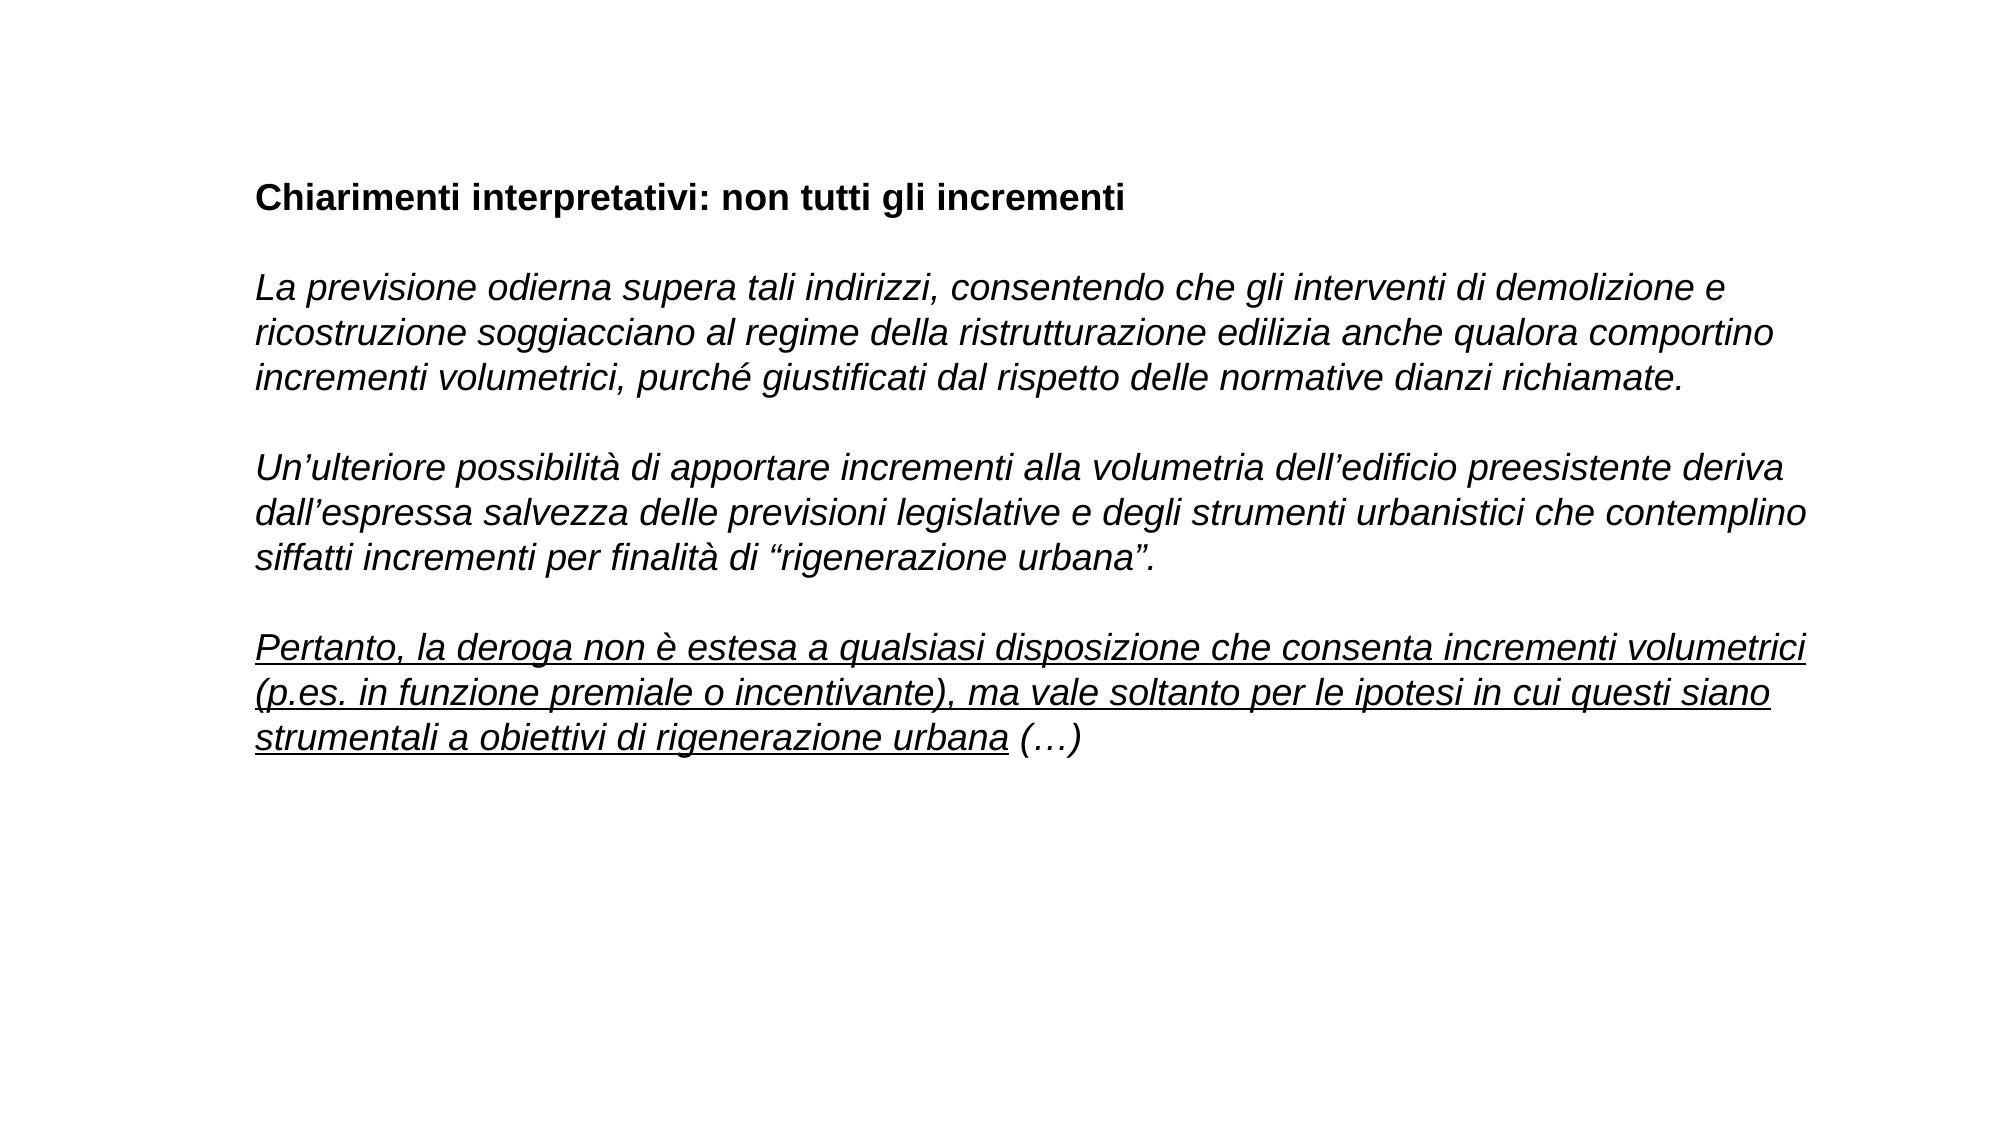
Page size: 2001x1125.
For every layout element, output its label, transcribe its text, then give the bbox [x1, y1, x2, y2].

text_box Chiarimenti interpretativi: non tutti gli incrementi La previsione odierna supera tali indirizzi, consentendo che gli interventi di demolizione e ricostruzione soggiacciano al regime della ristrutturazione edilizia anche qualora comportino incrementi volumetrici, purché giustificati dal rispetto delle normative dianzi richiamate. Un’ulteriore possibilità di apportare incrementi alla volumetria dell’edificio preesistente deriva dall’espressa salvezza delle previsioni legislative e degli strumenti urbanistici che contemplino siffatti incrementi per finalità di “rigenerazione urbana”. Pertanto, la deroga non è estesa a qualsiasi disposizione che consenta incrementi volumetrici (p.es. in funzione premiale o incentivante), ma vale soltanto per le ipotesi in cui questi siano strumentali a obiettivi di rigenerazione urbana (…) [240, 0, 1850, 766]
